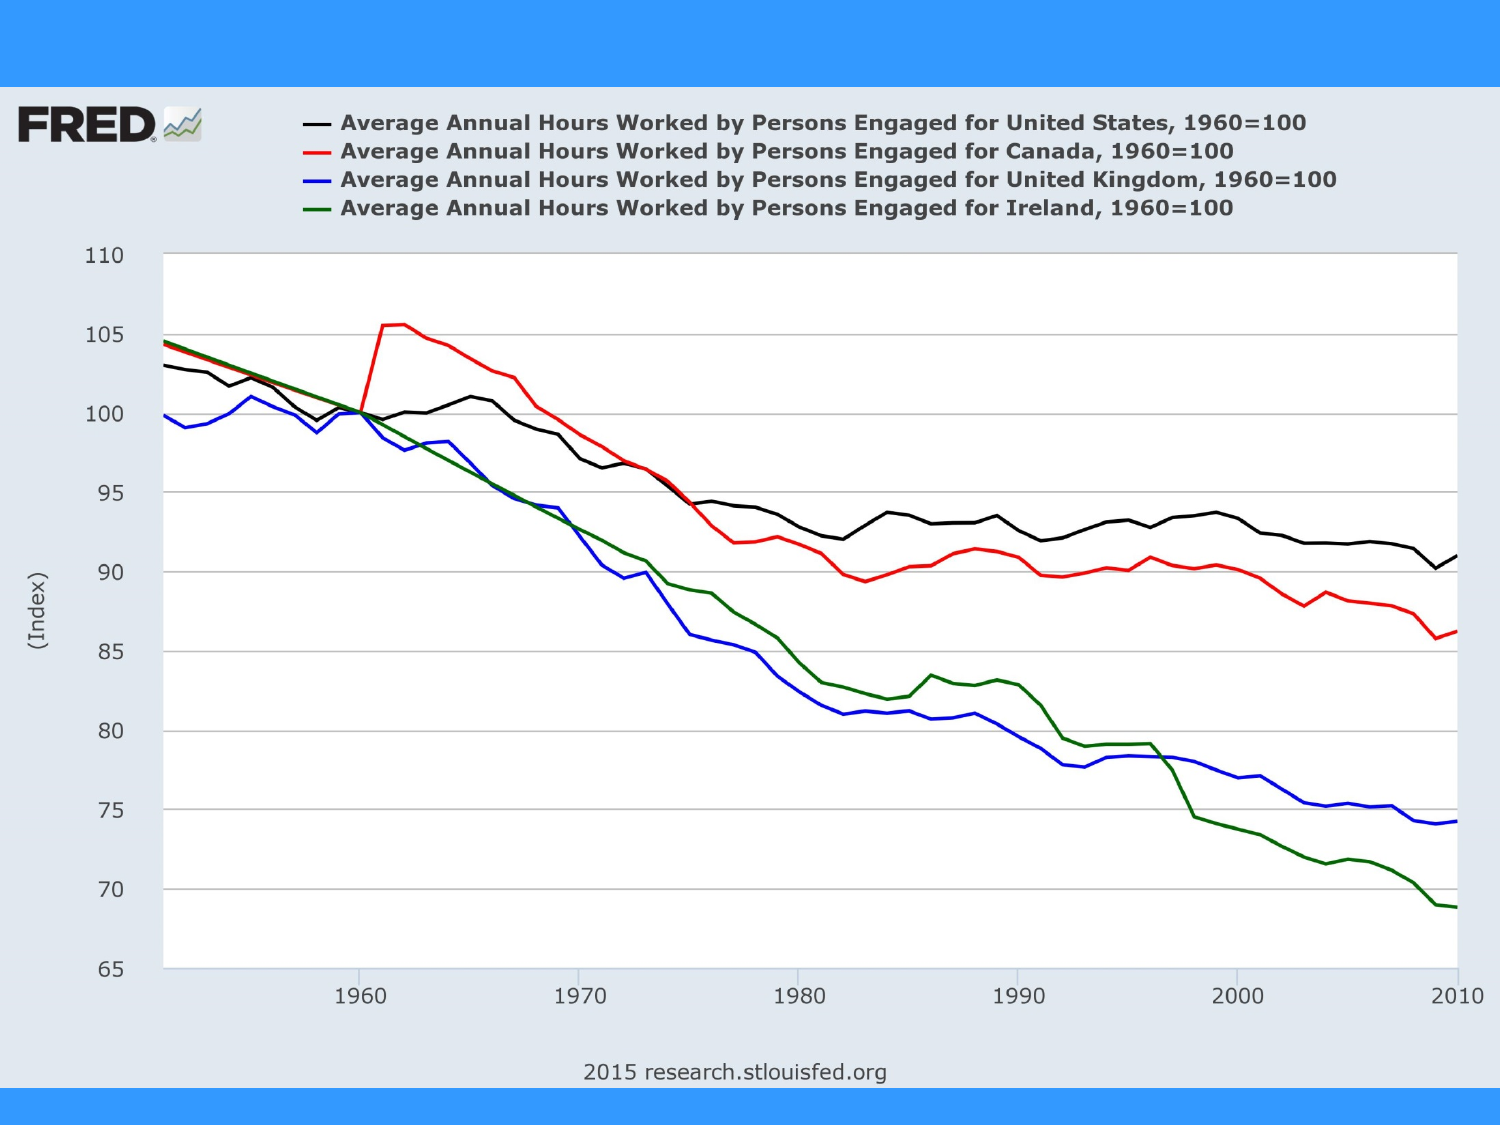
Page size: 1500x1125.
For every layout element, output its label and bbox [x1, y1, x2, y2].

picture [0, 87, 1500, 1088]
